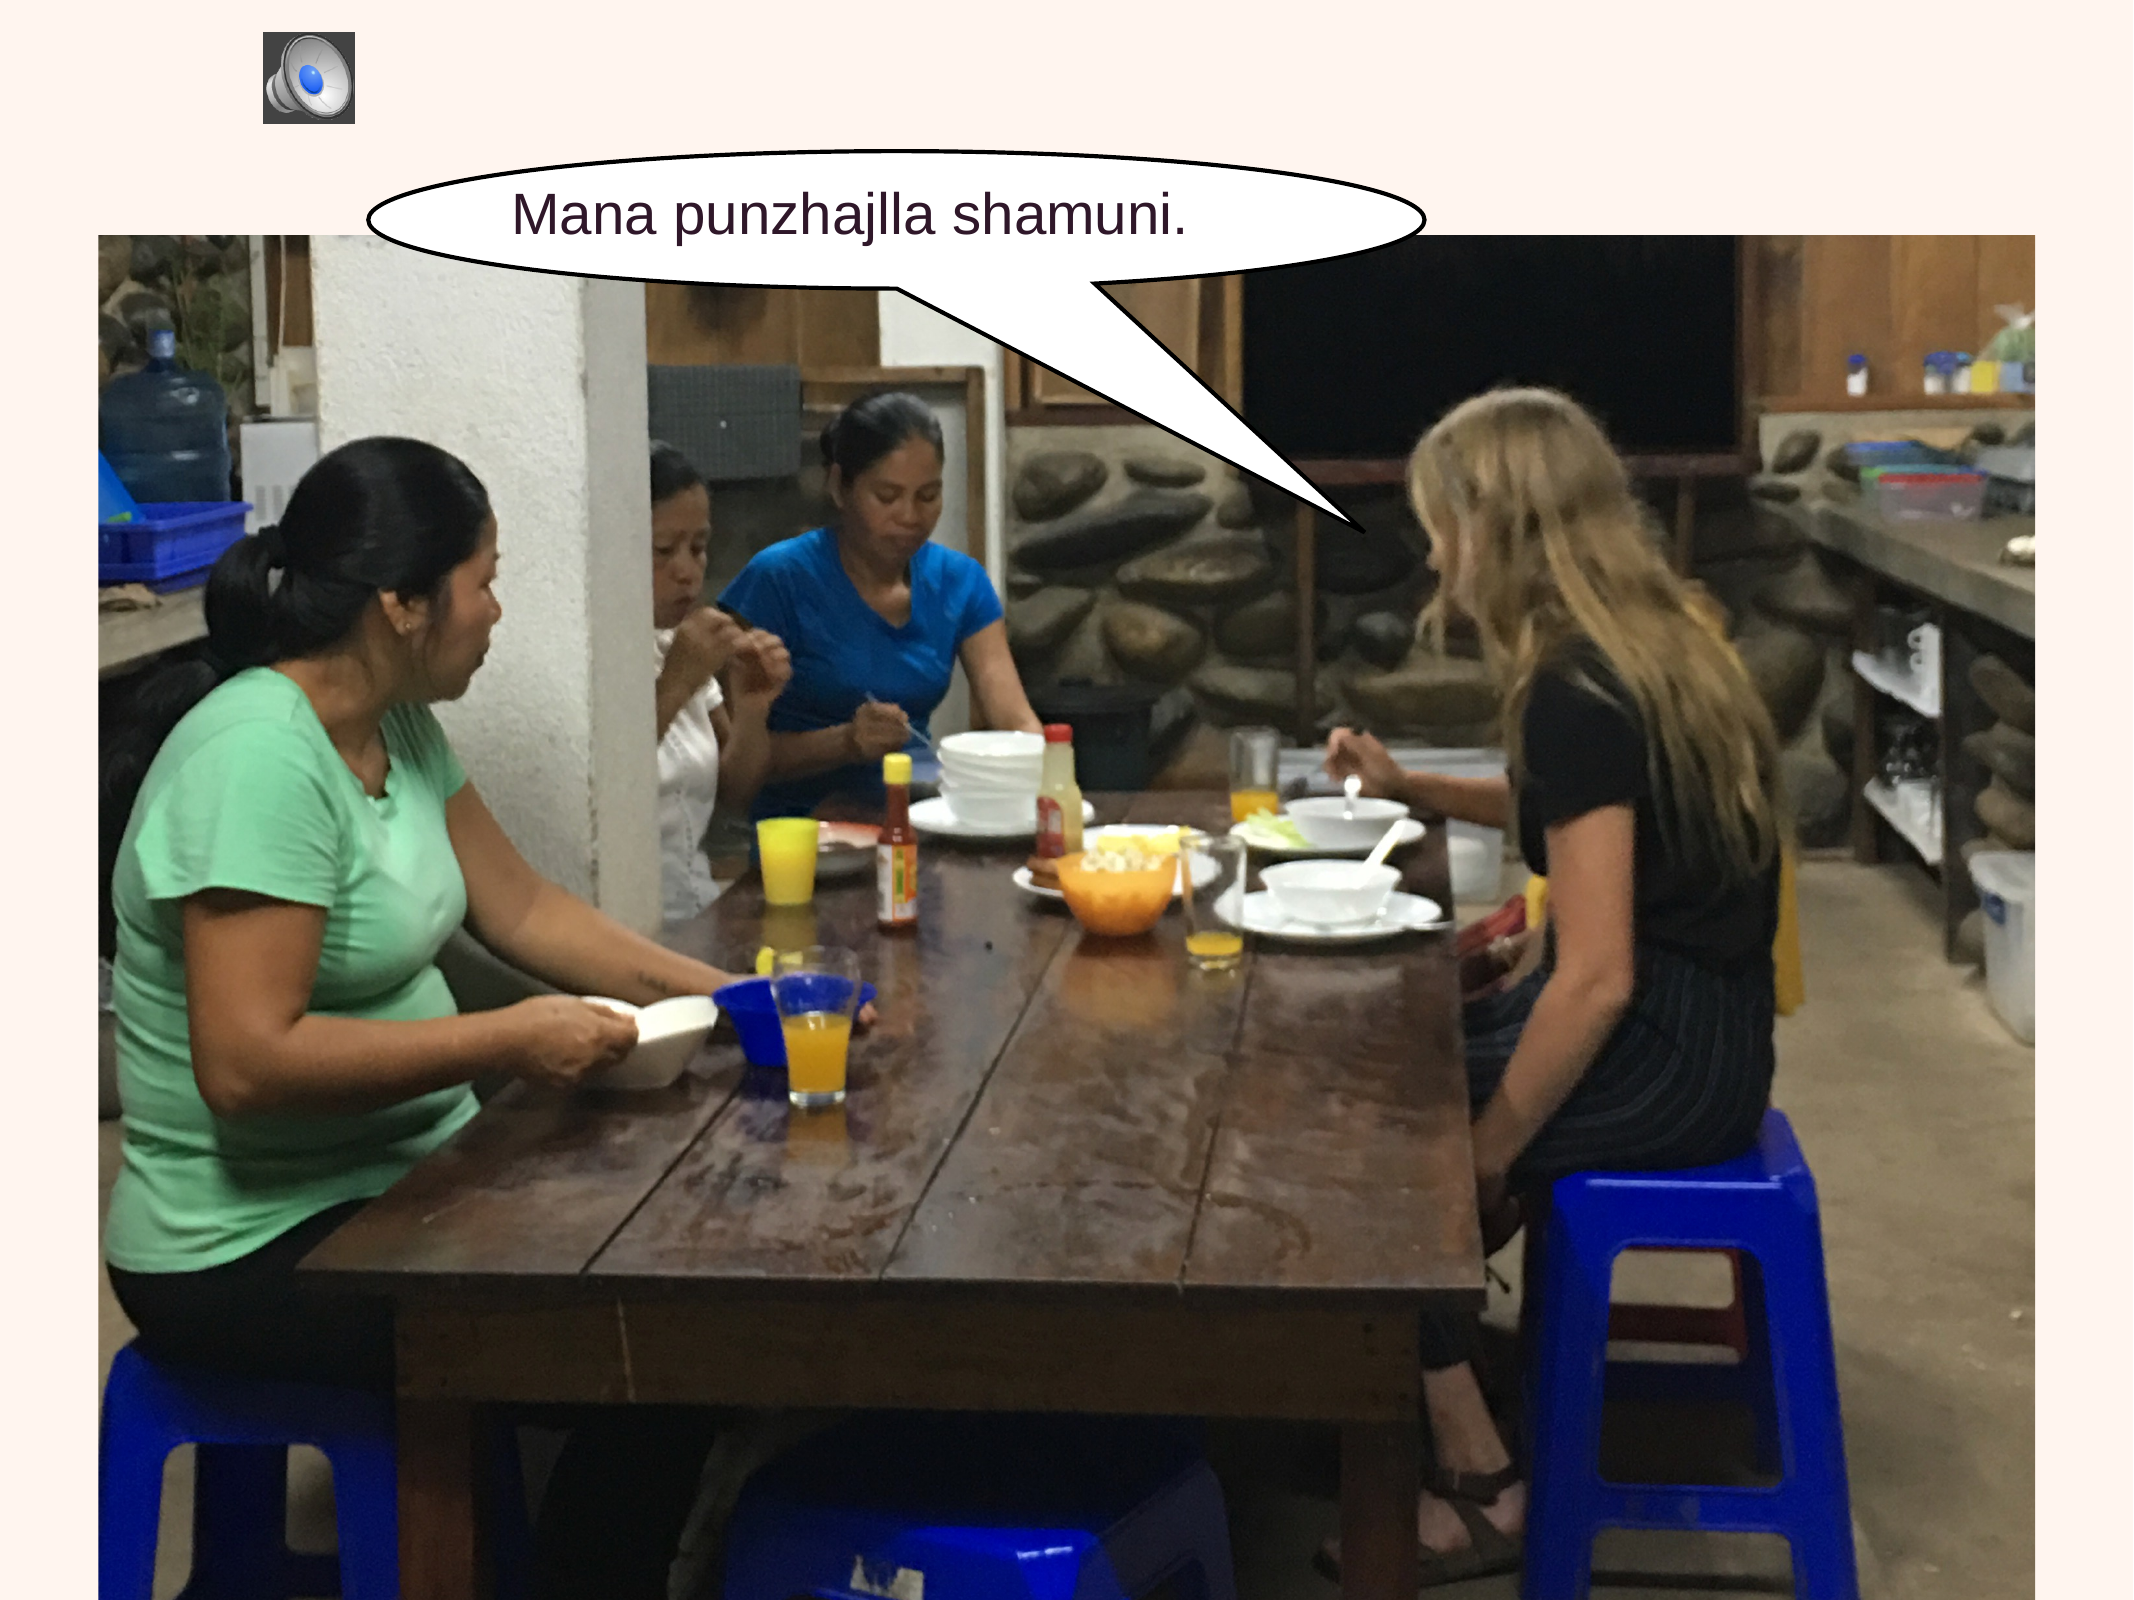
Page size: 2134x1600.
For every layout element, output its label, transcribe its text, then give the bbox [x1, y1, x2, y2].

text_box Mana punzhajlla shamuni. [511, 176, 1457, 234]
picture [98, 235, 2036, 1600]
text_box [368, 151, 1304, 234]
picture [262, 30, 357, 126]
